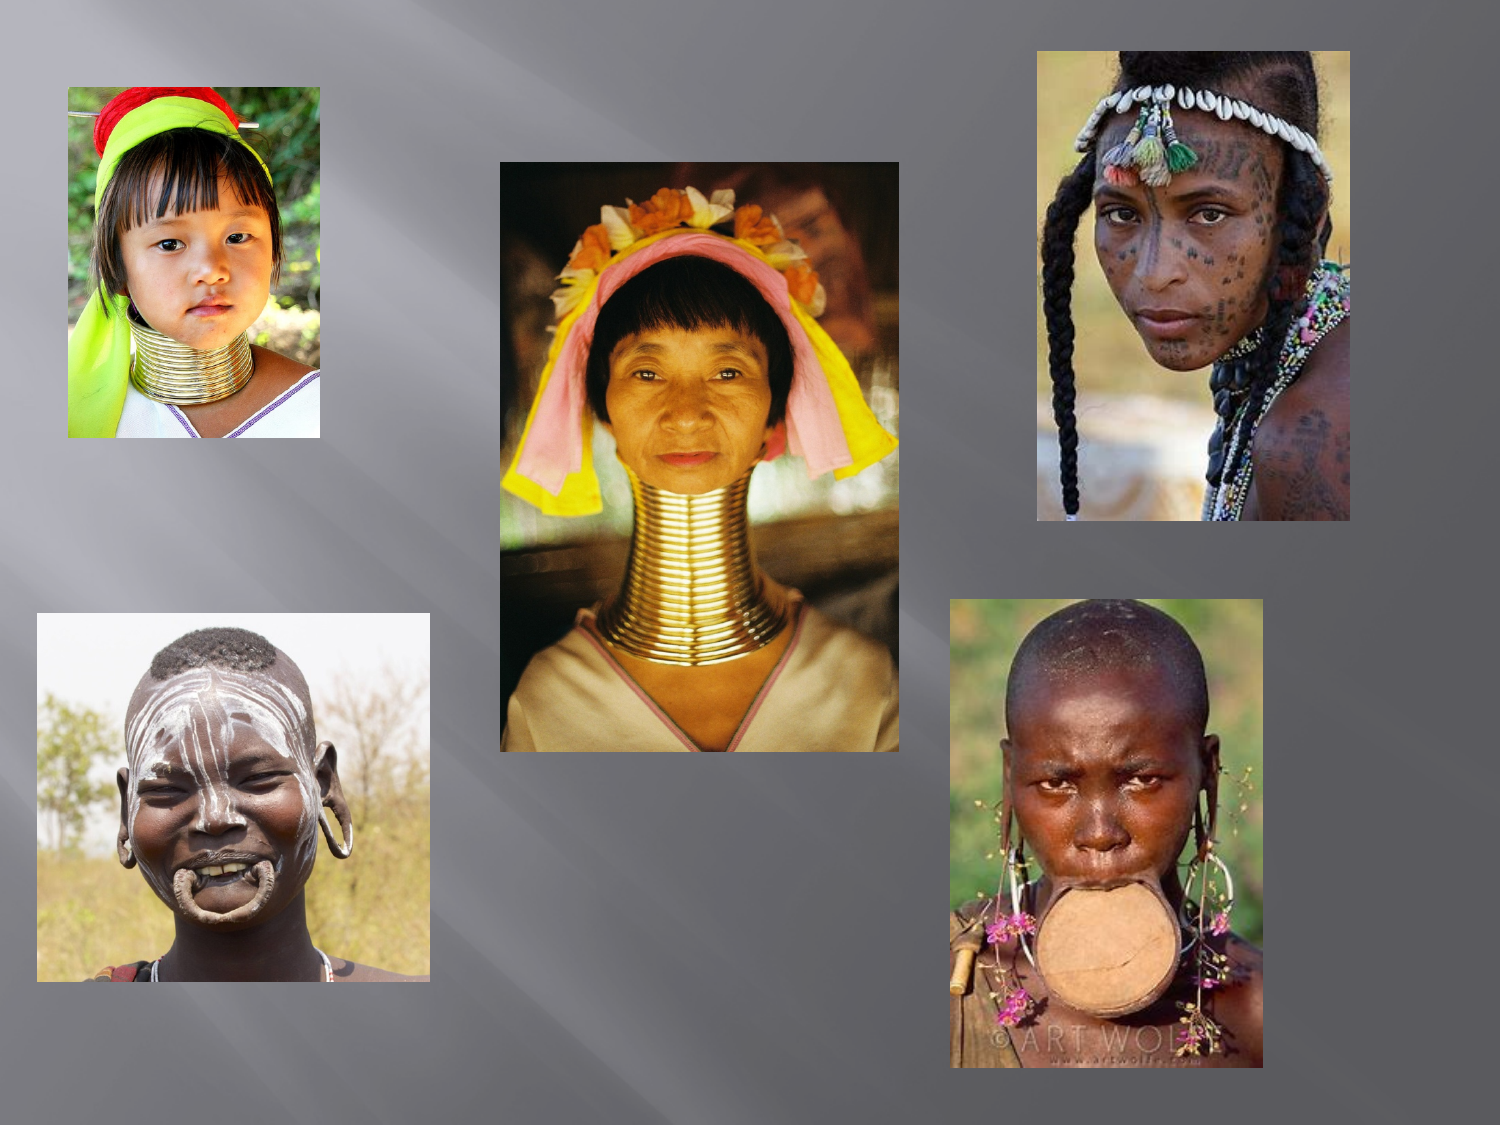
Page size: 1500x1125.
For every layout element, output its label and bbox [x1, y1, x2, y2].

picture [37, 613, 430, 982]
picture [499, 162, 899, 752]
picture [1037, 51, 1351, 521]
picture [949, 599, 1263, 1068]
picture [68, 87, 321, 438]
